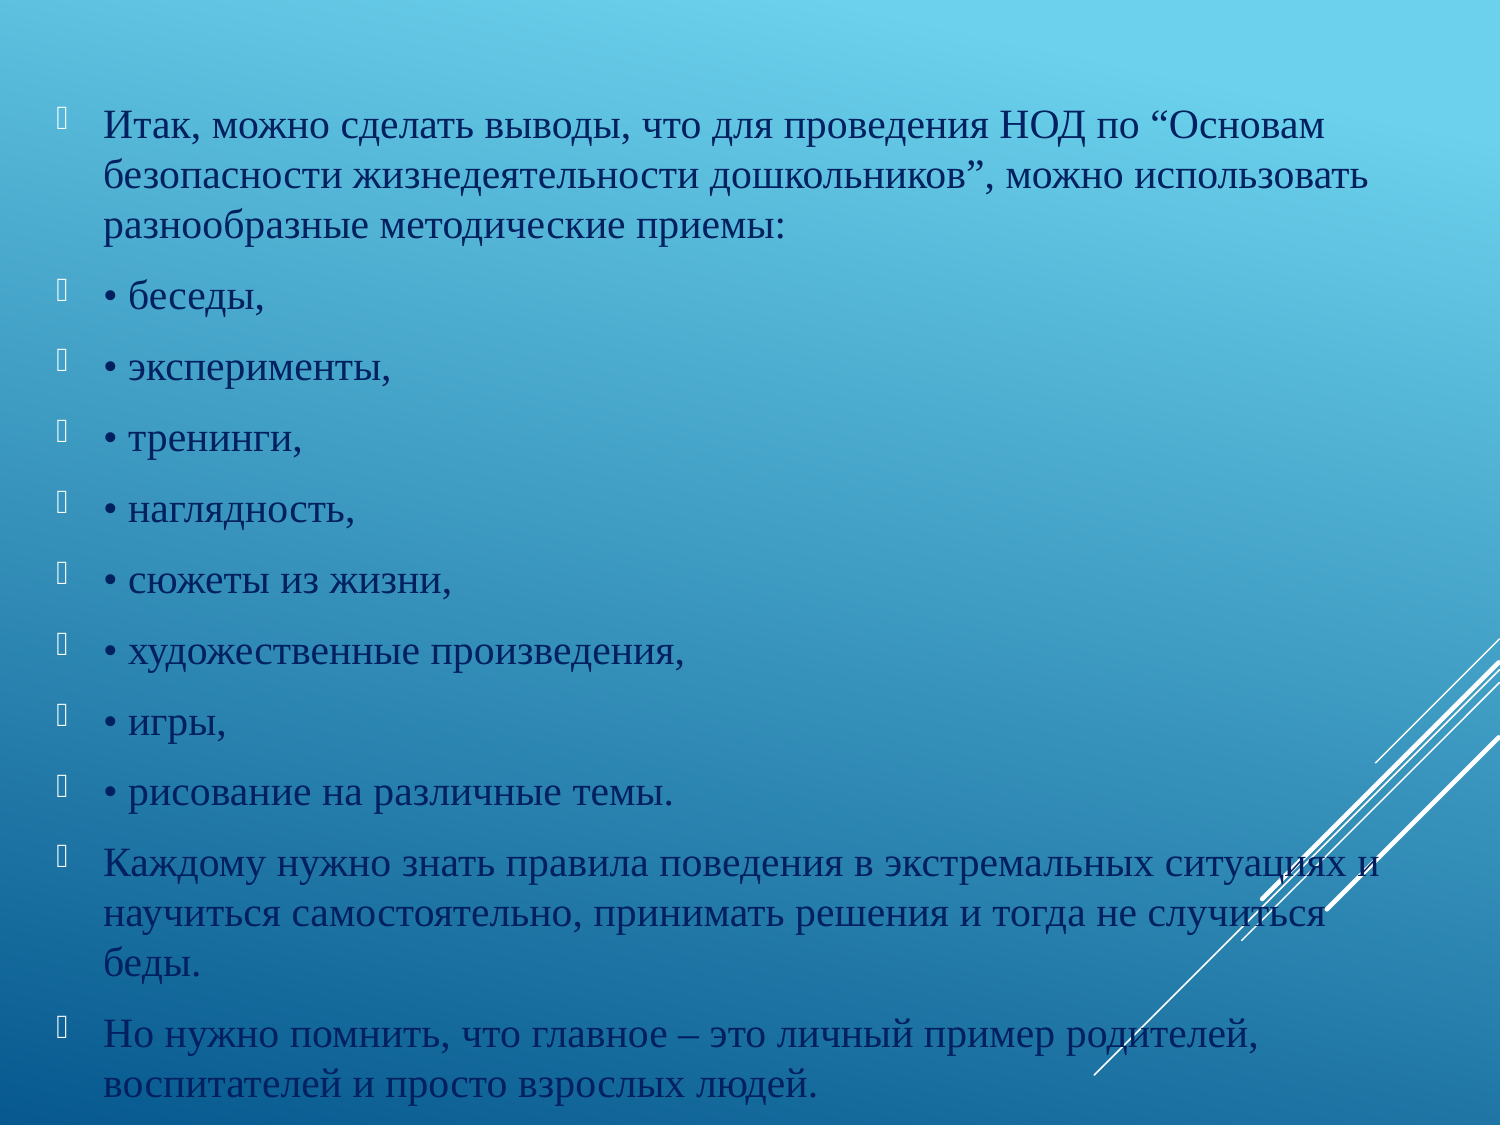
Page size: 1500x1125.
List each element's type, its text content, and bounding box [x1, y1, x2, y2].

list Итак, можно сделать выводы, что для проведения НОД по “Основам безопасности жизнедеятельности дошкольников”, можно использовать разнообразные методические приемы: • беседы, • эксперименты, • тренинги, • наглядность, • сюжеты из жизни, • художественные произведения, • игры, • рисование на различные темы. Каждому нужно знать правила поведения в экстремальных ситуациях и научиться самостоятельно, принимать решения и тогда не случиться беды. Но нужно помнить, что главное – это личный пример родителей, воспитателей и просто взрослых людей. [41, 78, 1425, 1125]
